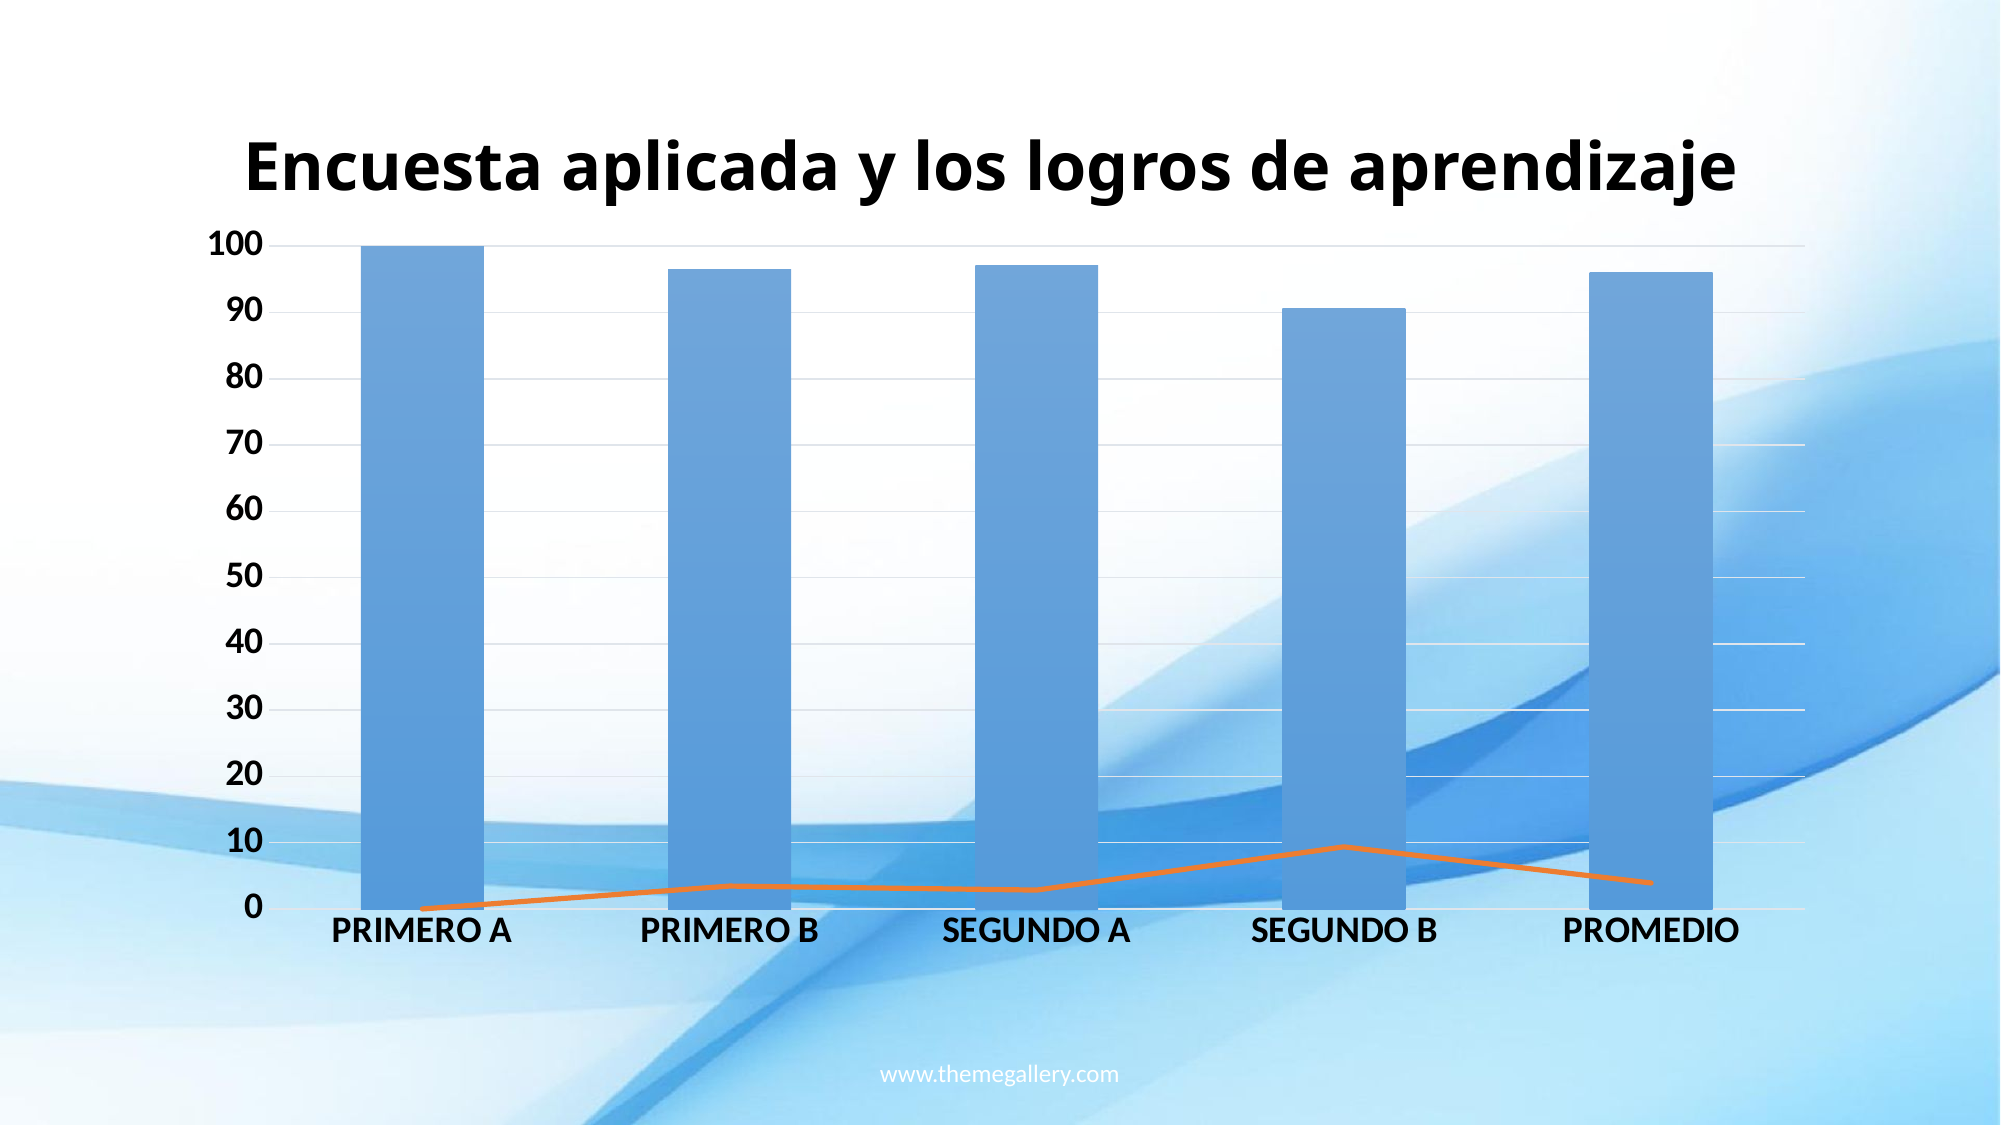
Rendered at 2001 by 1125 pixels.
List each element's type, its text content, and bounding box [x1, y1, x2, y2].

picture [0, 0, 2001, 1125]
chart [173, 212, 1838, 968]
title Encuesta aplicada y los logros de aprendizaje [137, 59, 1863, 278]
footer www.themegallery.com [662, 1042, 1338, 1103]
